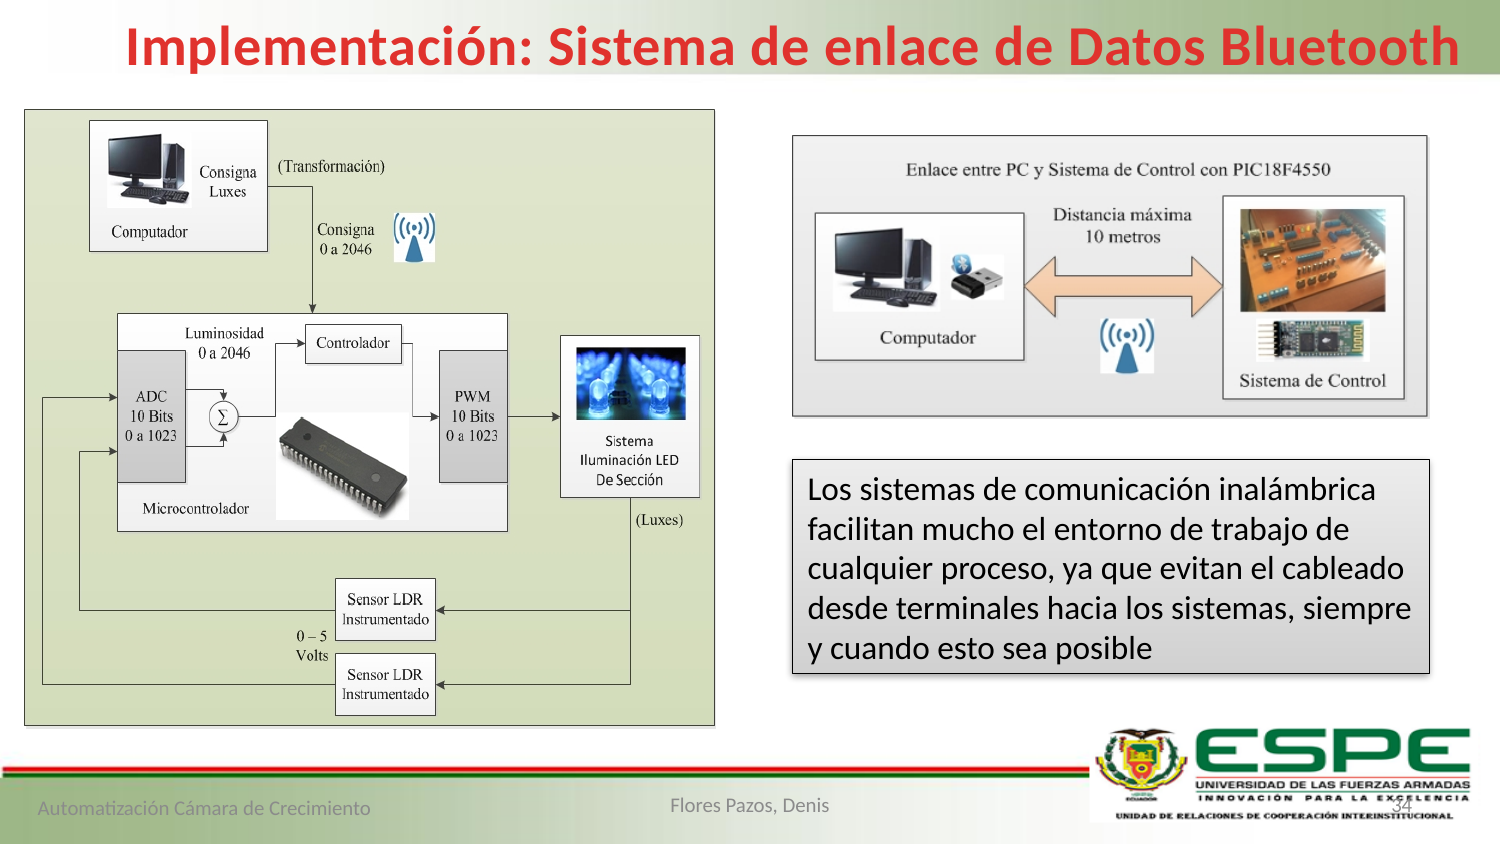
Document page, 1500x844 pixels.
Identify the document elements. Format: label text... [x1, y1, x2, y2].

text_box Implementación: Sistema de enlace de Datos Bluetooth [99, 2, 1475, 83]
slide_number Automatización Cámara de Crecimiento [24, 781, 475, 833]
footer Flores Pazos, Denis [512, 782, 988, 827]
slide_number 34 [1074, 782, 1425, 827]
text_box Los sistemas de comunicación inalámbrica facilitan mucho el entorno de trabajo de cualquier proceso, ya que evitan el cableado desde terminales hacia los sistemas, siempre y cuando esto sea posible [792, 459, 1430, 674]
picture [0, 1, 1500, 844]
